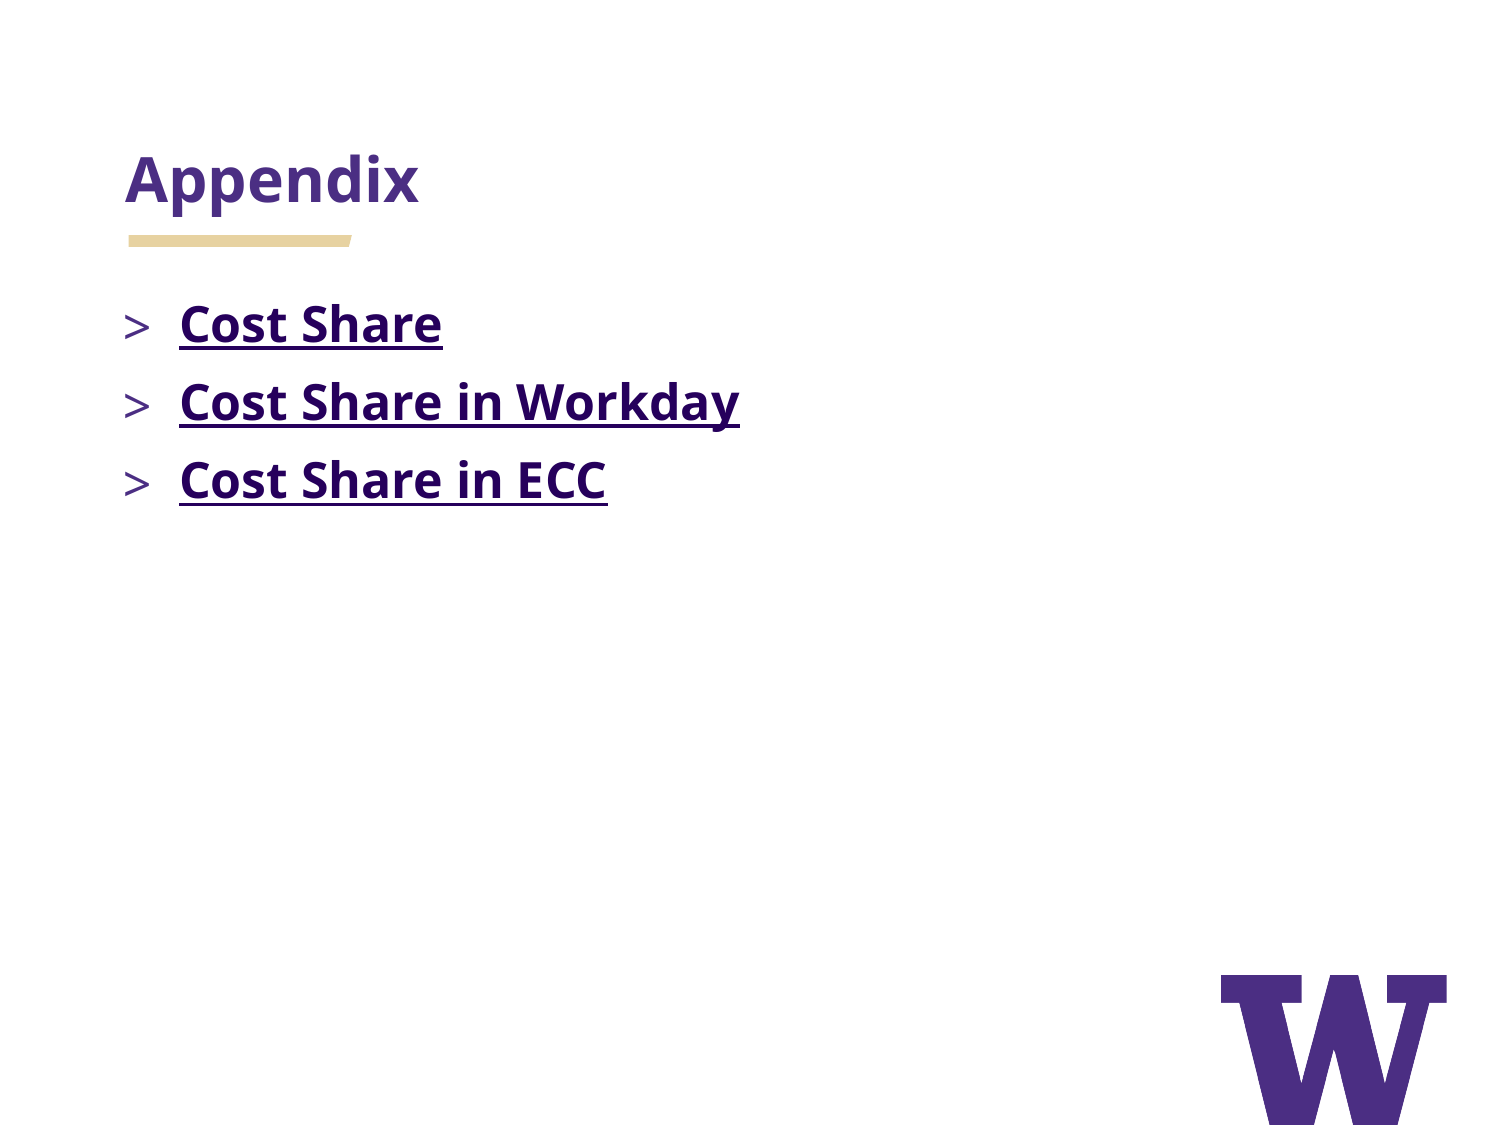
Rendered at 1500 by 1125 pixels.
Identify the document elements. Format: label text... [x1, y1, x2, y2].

list Cost Share Cost Share in Workday Cost Share in ECC [108, 284, 1453, 944]
list Appendix [110, 60, 1453, 224]
picture [1221, 975, 1447, 1125]
picture [128, 235, 352, 247]
